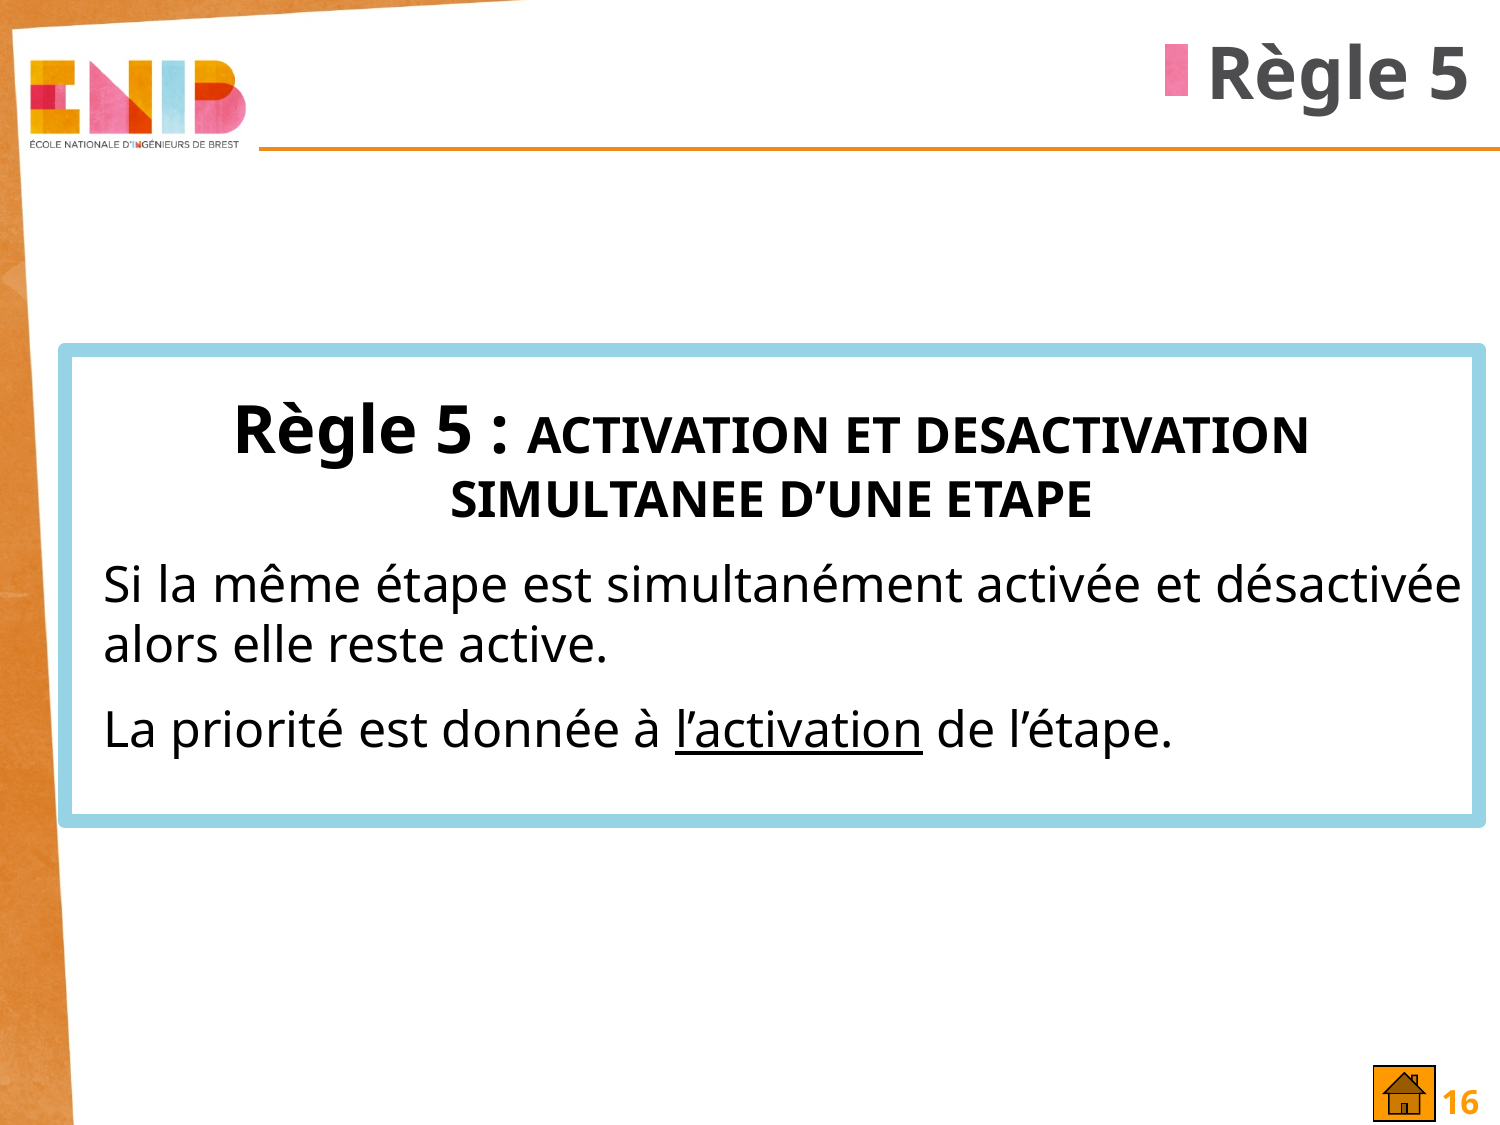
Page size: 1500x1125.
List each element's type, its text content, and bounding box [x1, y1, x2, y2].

text_box Règle 5 [466, 19, 1486, 149]
text_box [1373, 1066, 1436, 1121]
picture [1165, 44, 1188, 96]
text_box Règle 5 : ACTIVATION ET DESACTIVATION SIMULTANEE D’UNE ETAPE Si la même étape est simultanément activée et désactivée alors elle reste active. La priorité est donnée à l’activation de l’étape. [64, 349, 1479, 822]
picture [0, 0, 1440, 1125]
